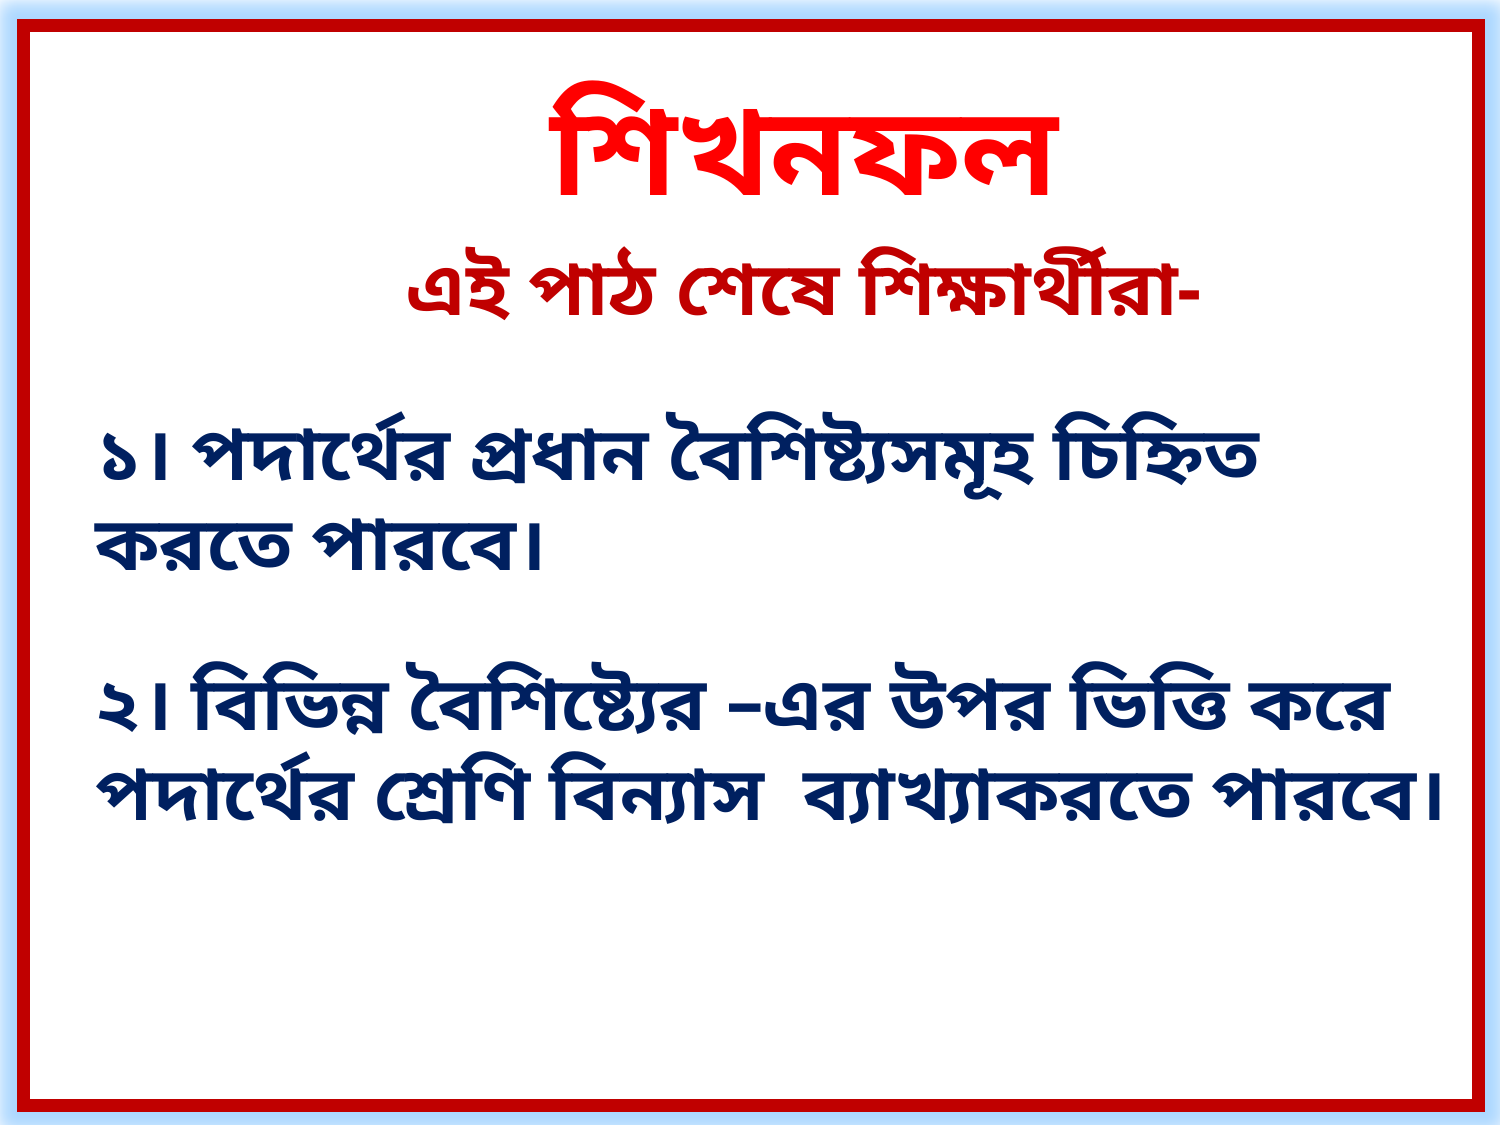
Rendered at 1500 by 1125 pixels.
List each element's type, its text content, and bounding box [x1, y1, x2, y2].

text_box এই পাঠ শেষে শিক্ষার্থীরা- [277, 233, 1331, 338]
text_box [80, 397, 1474, 845]
text_box শিখনফল [250, 62, 1358, 228]
